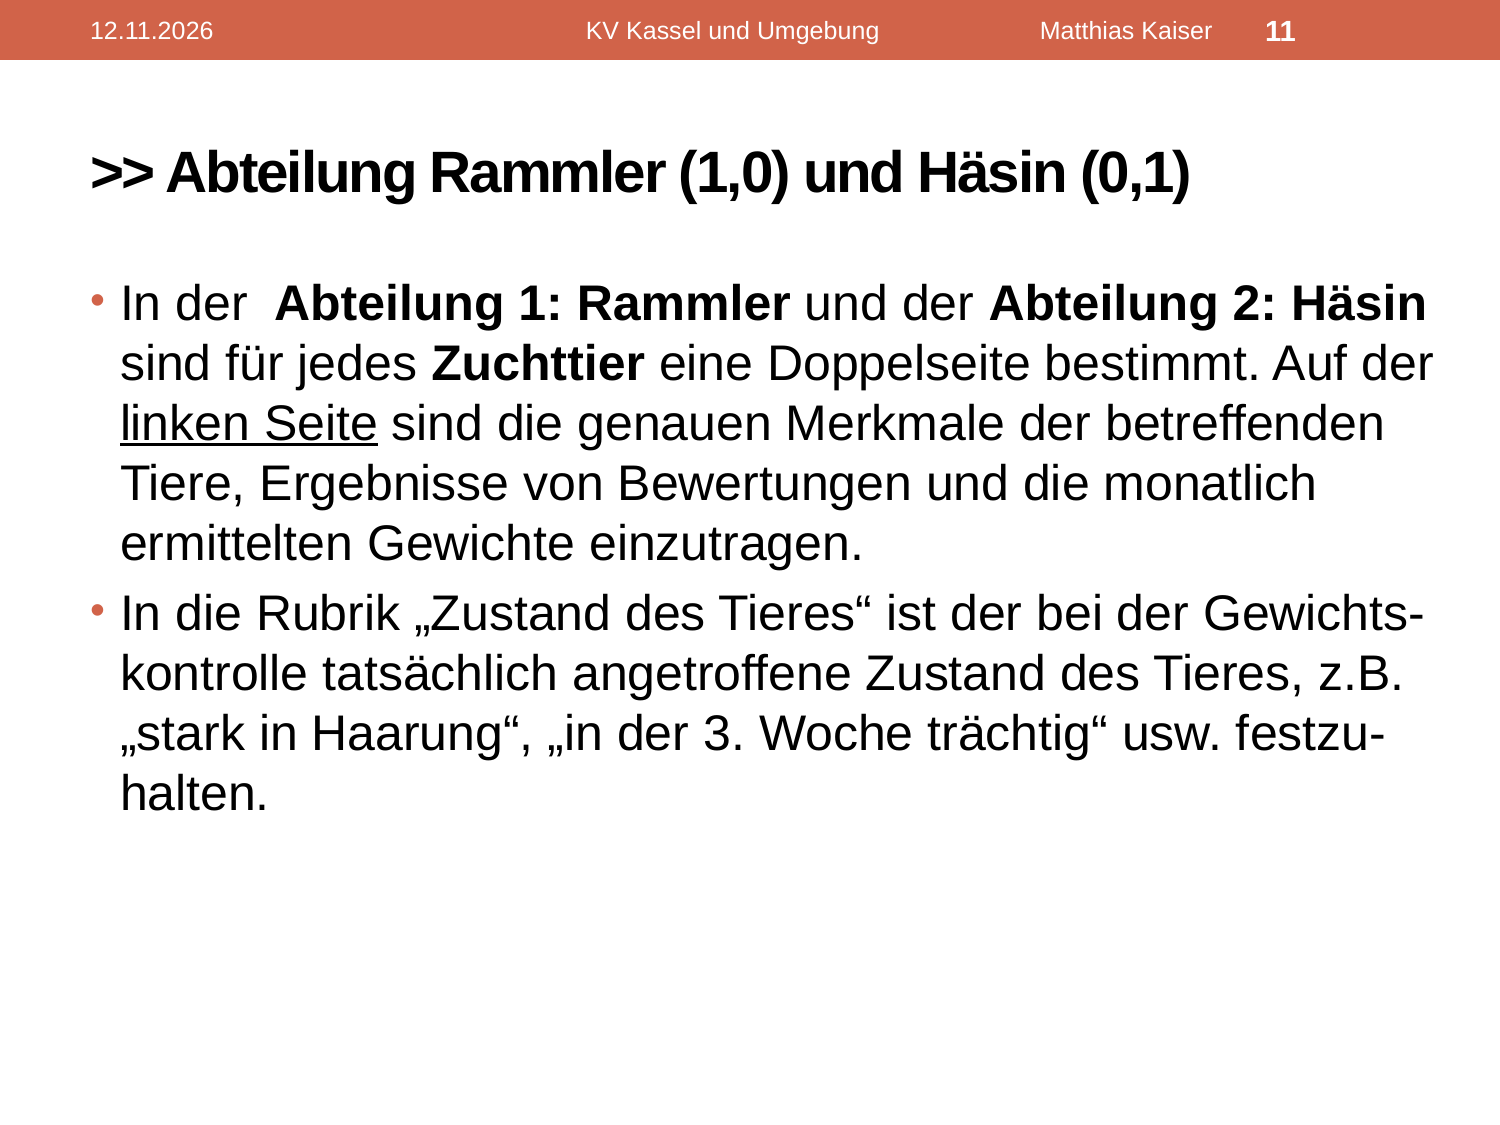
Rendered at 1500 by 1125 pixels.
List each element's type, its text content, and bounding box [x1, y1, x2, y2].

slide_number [75, 3, 550, 57]
slide_number 11 [1250, 3, 1425, 57]
list In der Abteilung 1: Rammler und der Abteilung 2: Häsin sind für jedes Zuchttier eine Doppelseite bestimmt. Auf der linken Seite sind die genauen Merkmale der betreffenden Tiere, Ergebnisse von Bewertungen und die monatlich ermittelten Gewichte einzutragen. In die Rubrik „Zustand des Tieres“ ist der bei der Gewichts-kontrolle tatsächlich angetroffene Zustand des Tieres, z.B. „stark in Haarung“, „in der 3. Woche trächtig“ usw. festzu-halten. [75, 262, 1471, 1063]
title >> Abteilung Rammler (1,0) und Häsin (0,1) [75, 87, 1425, 250]
footer KV Kassel und Umgebung Matthias Kaiser [562, 3, 1238, 57]
